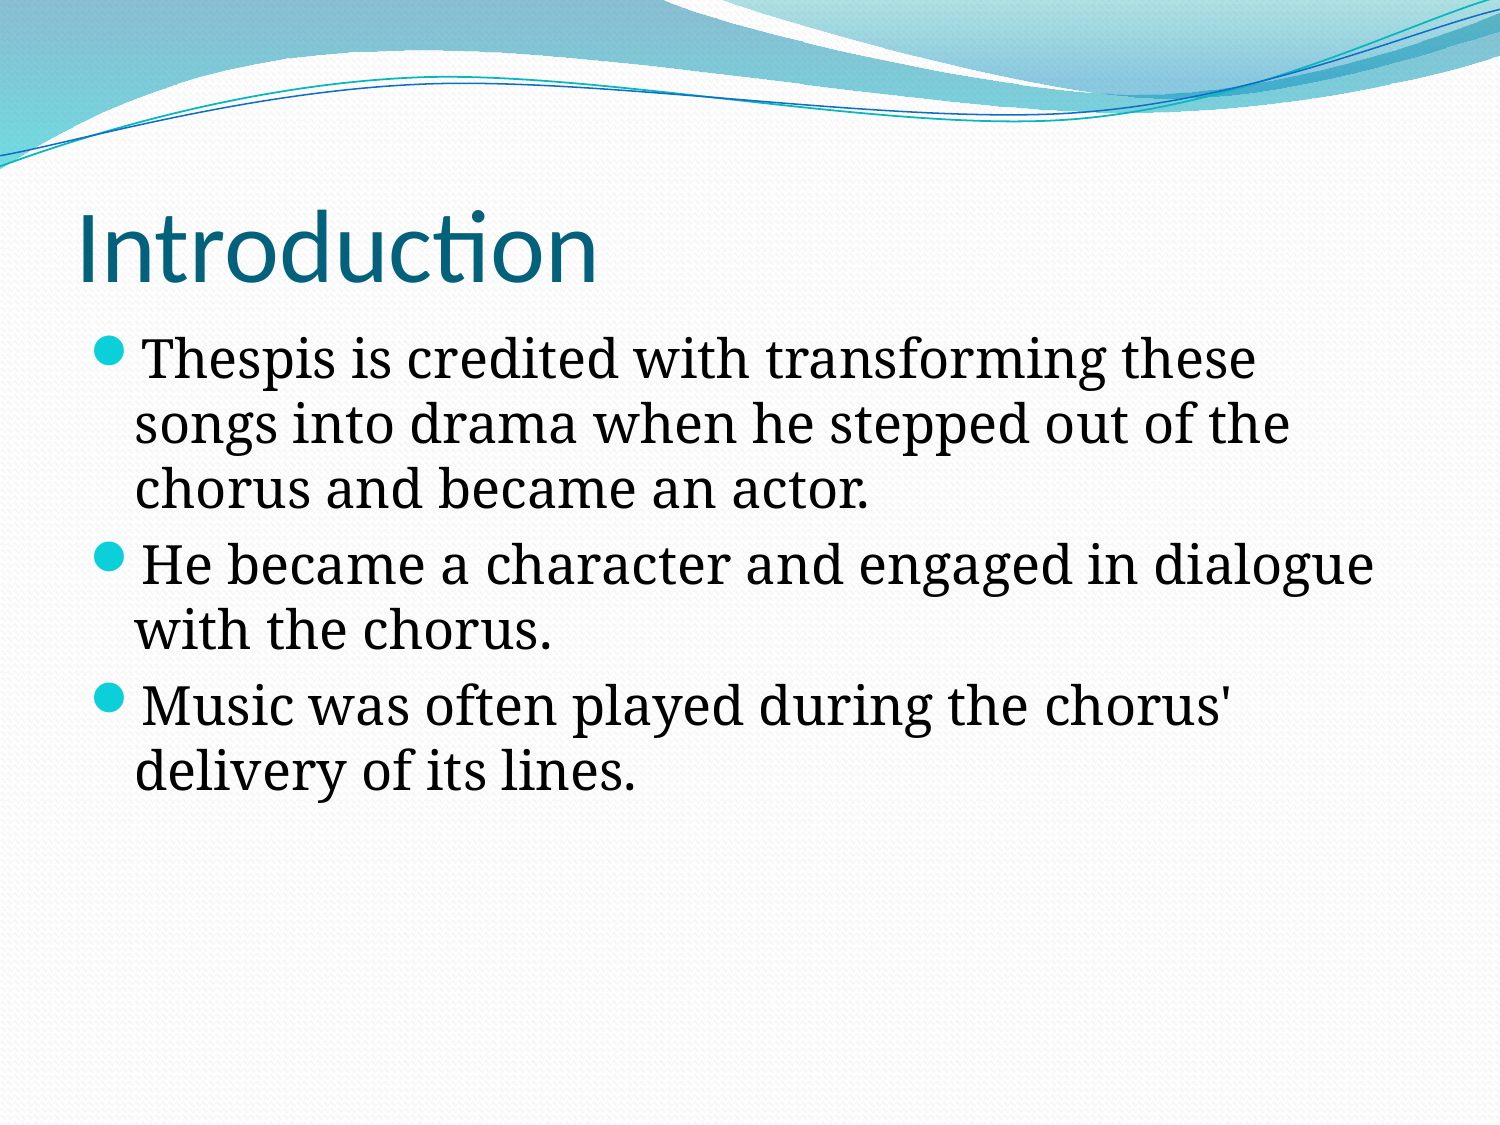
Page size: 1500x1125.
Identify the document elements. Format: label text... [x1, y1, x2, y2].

title Introduction [75, 115, 1425, 303]
list Thespis is credited with transforming these songs into drama when he stepped out of the chorus and became an actor. He became a character and engaged in dialogue with the chorus. Music was often played during the chorus' delivery of its lines. [75, 317, 1425, 1038]
